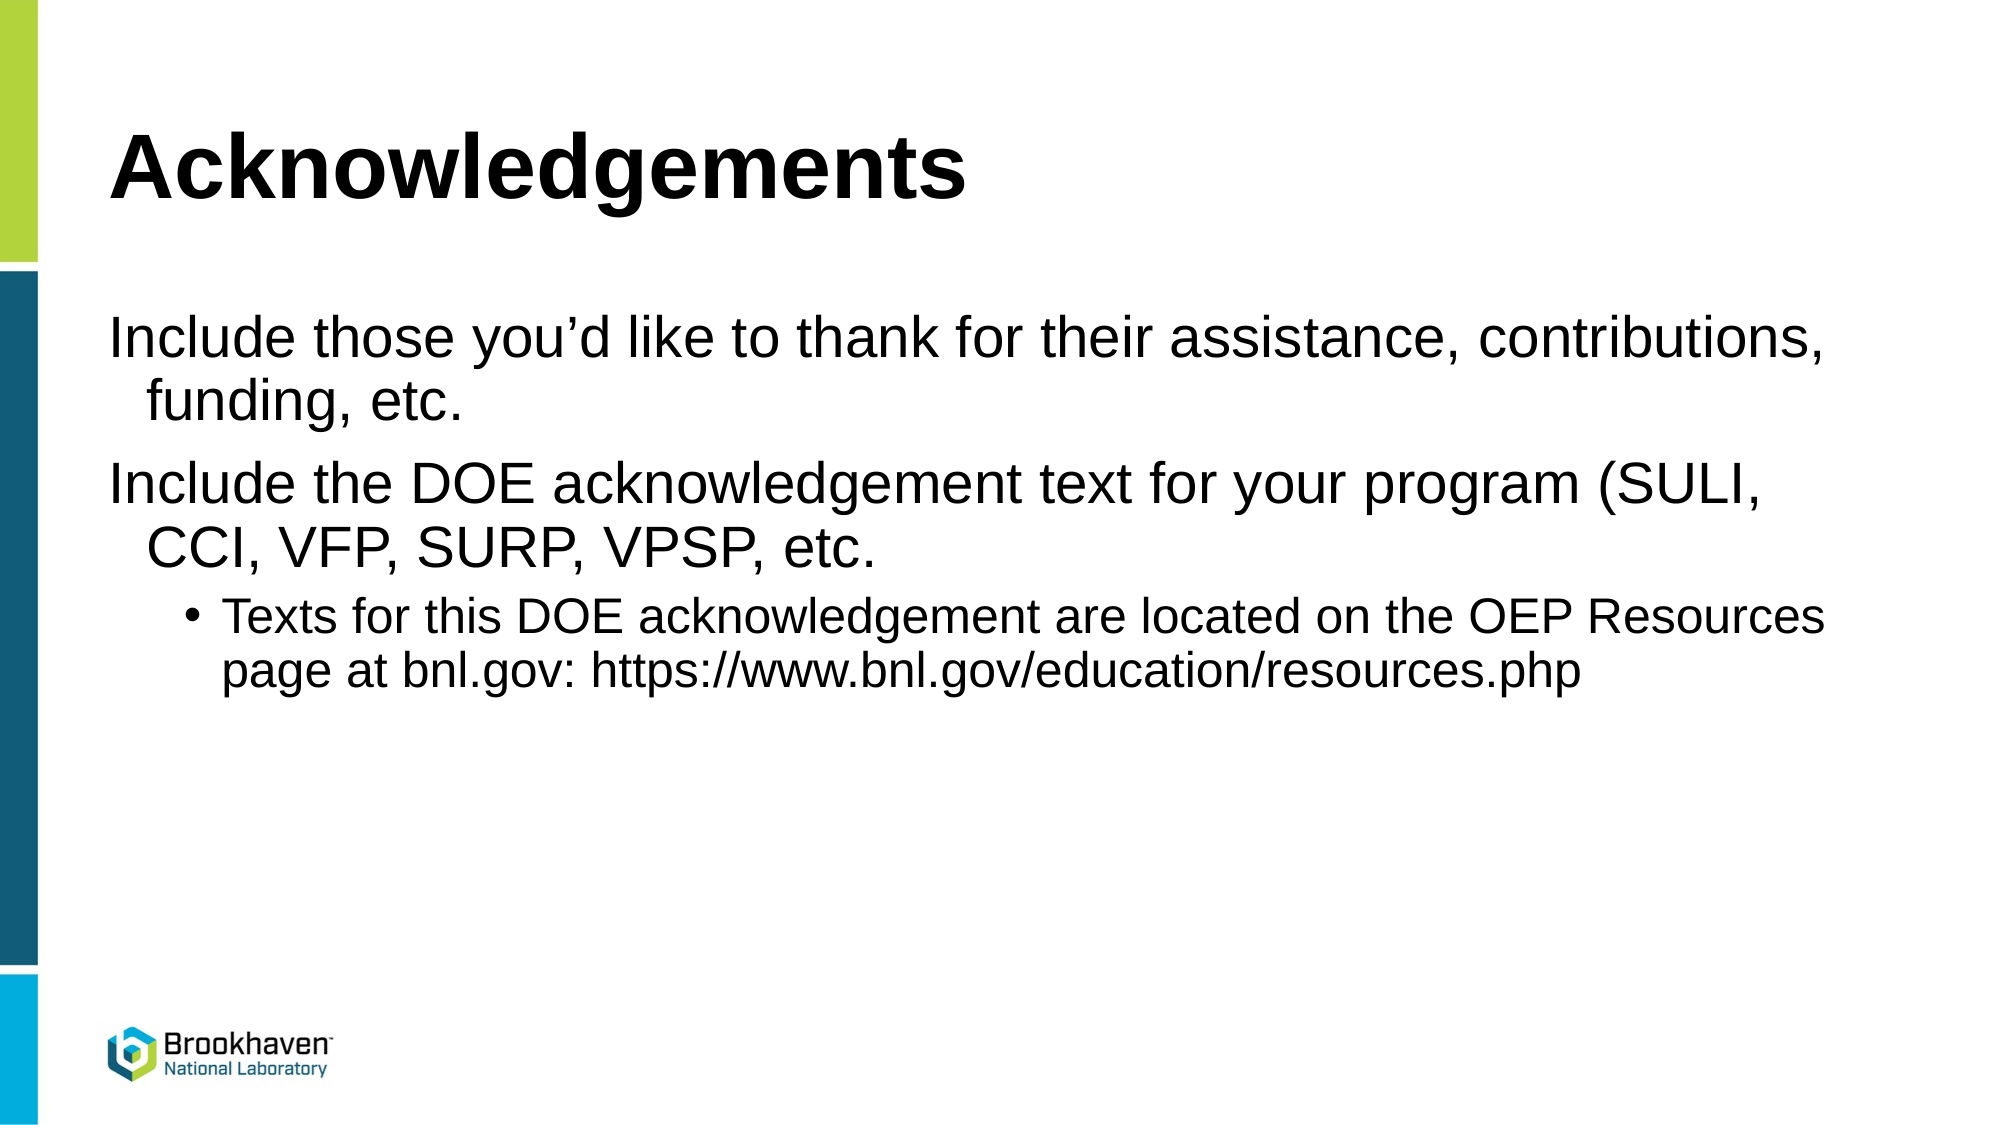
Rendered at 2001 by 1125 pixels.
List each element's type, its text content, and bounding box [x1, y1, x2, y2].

title Acknowledgements [93, 59, 1907, 278]
list Include those you’d like to thank for their assistance, contributions, funding, etc. Include the DOE acknowledgement text for your program (SULI, CCI, VFP, SURP, VPSP, etc. Texts for this DOE acknowledgement are located on the OEP Resources page at bnl.gov: https://www.bnl.gov/education/resources.php [93, 299, 1907, 990]
picture [0, 0, 2001, 1125]
